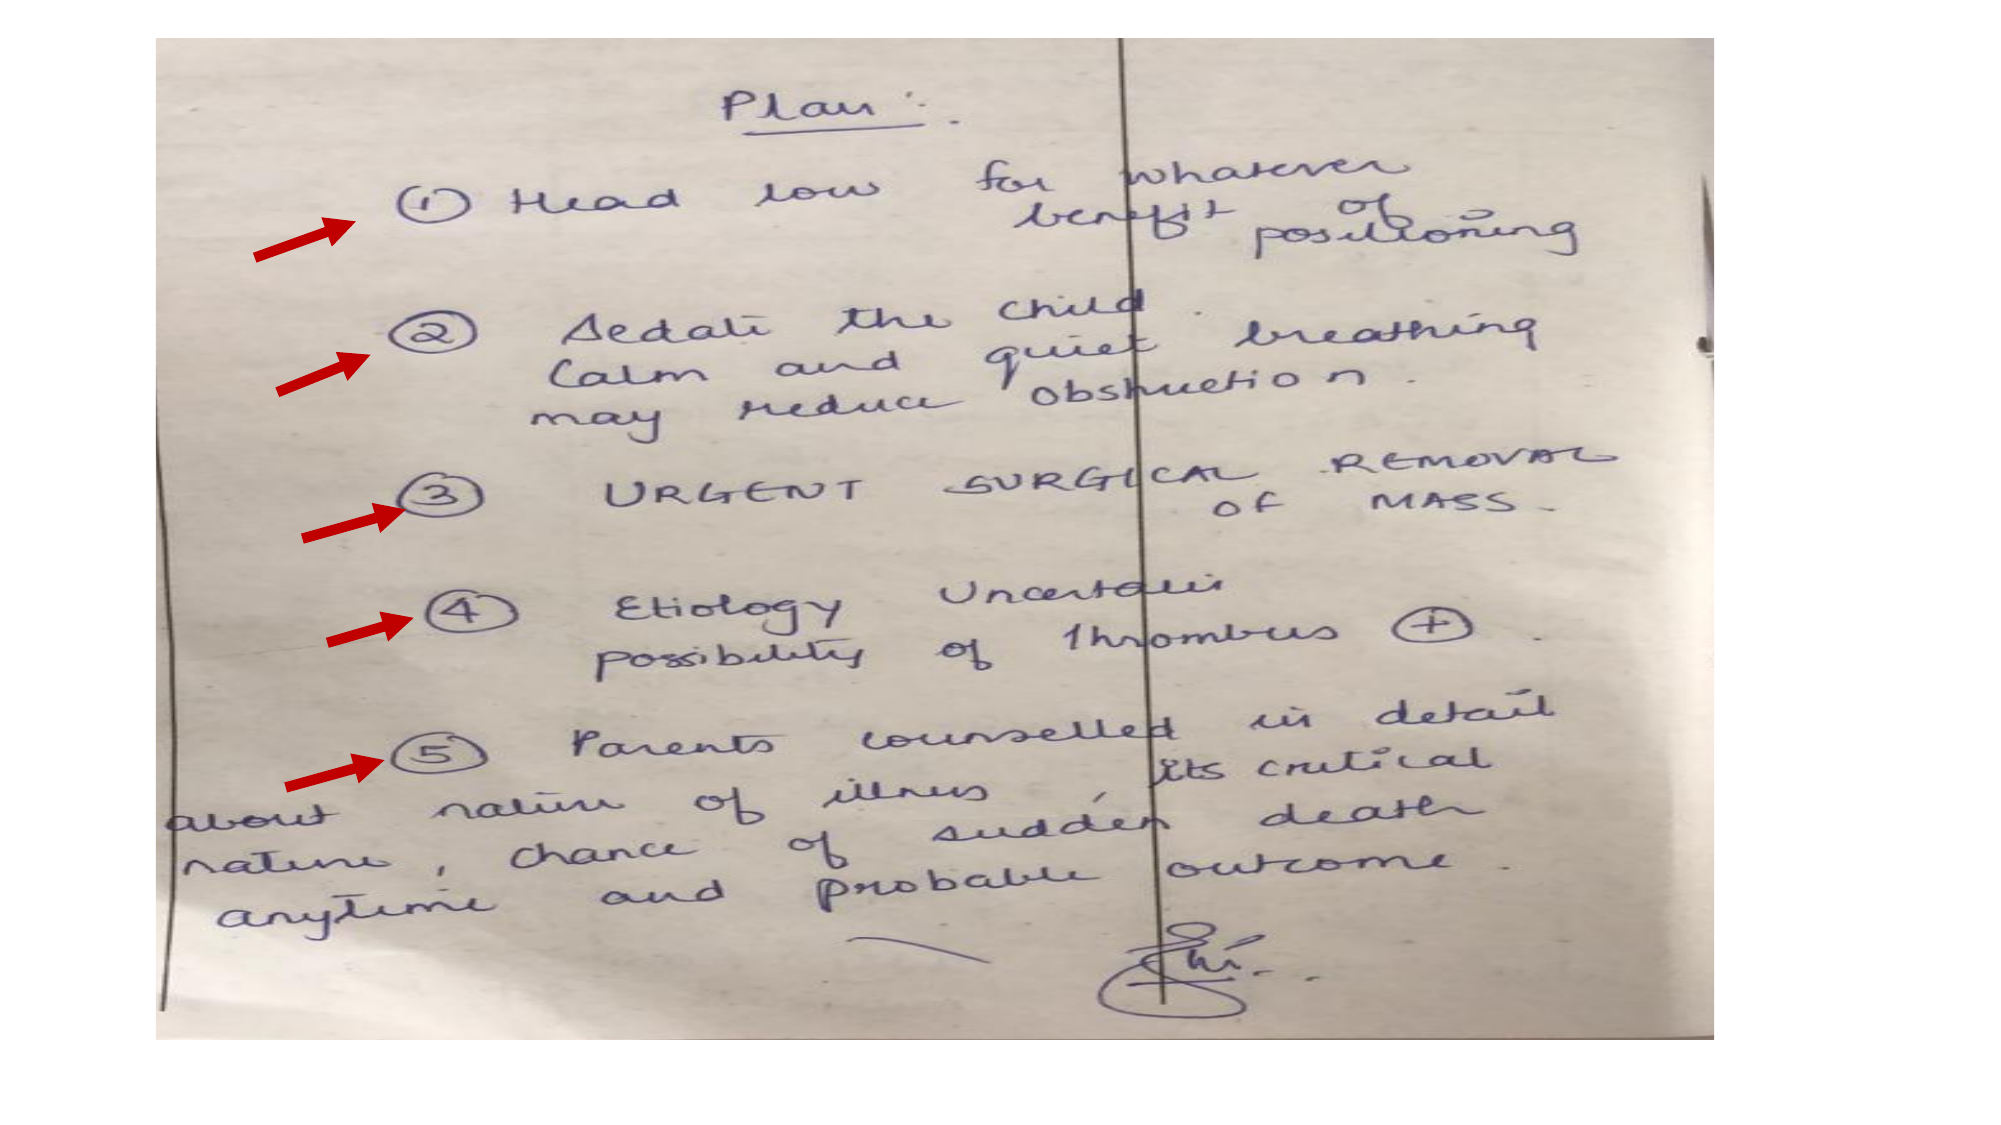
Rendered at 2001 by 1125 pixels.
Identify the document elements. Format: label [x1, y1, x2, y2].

text_box [254, 221, 356, 258]
text_box [285, 760, 385, 788]
text_box [327, 617, 414, 643]
text_box [277, 354, 371, 393]
list [155, 38, 1715, 1040]
text_box [302, 509, 406, 539]
